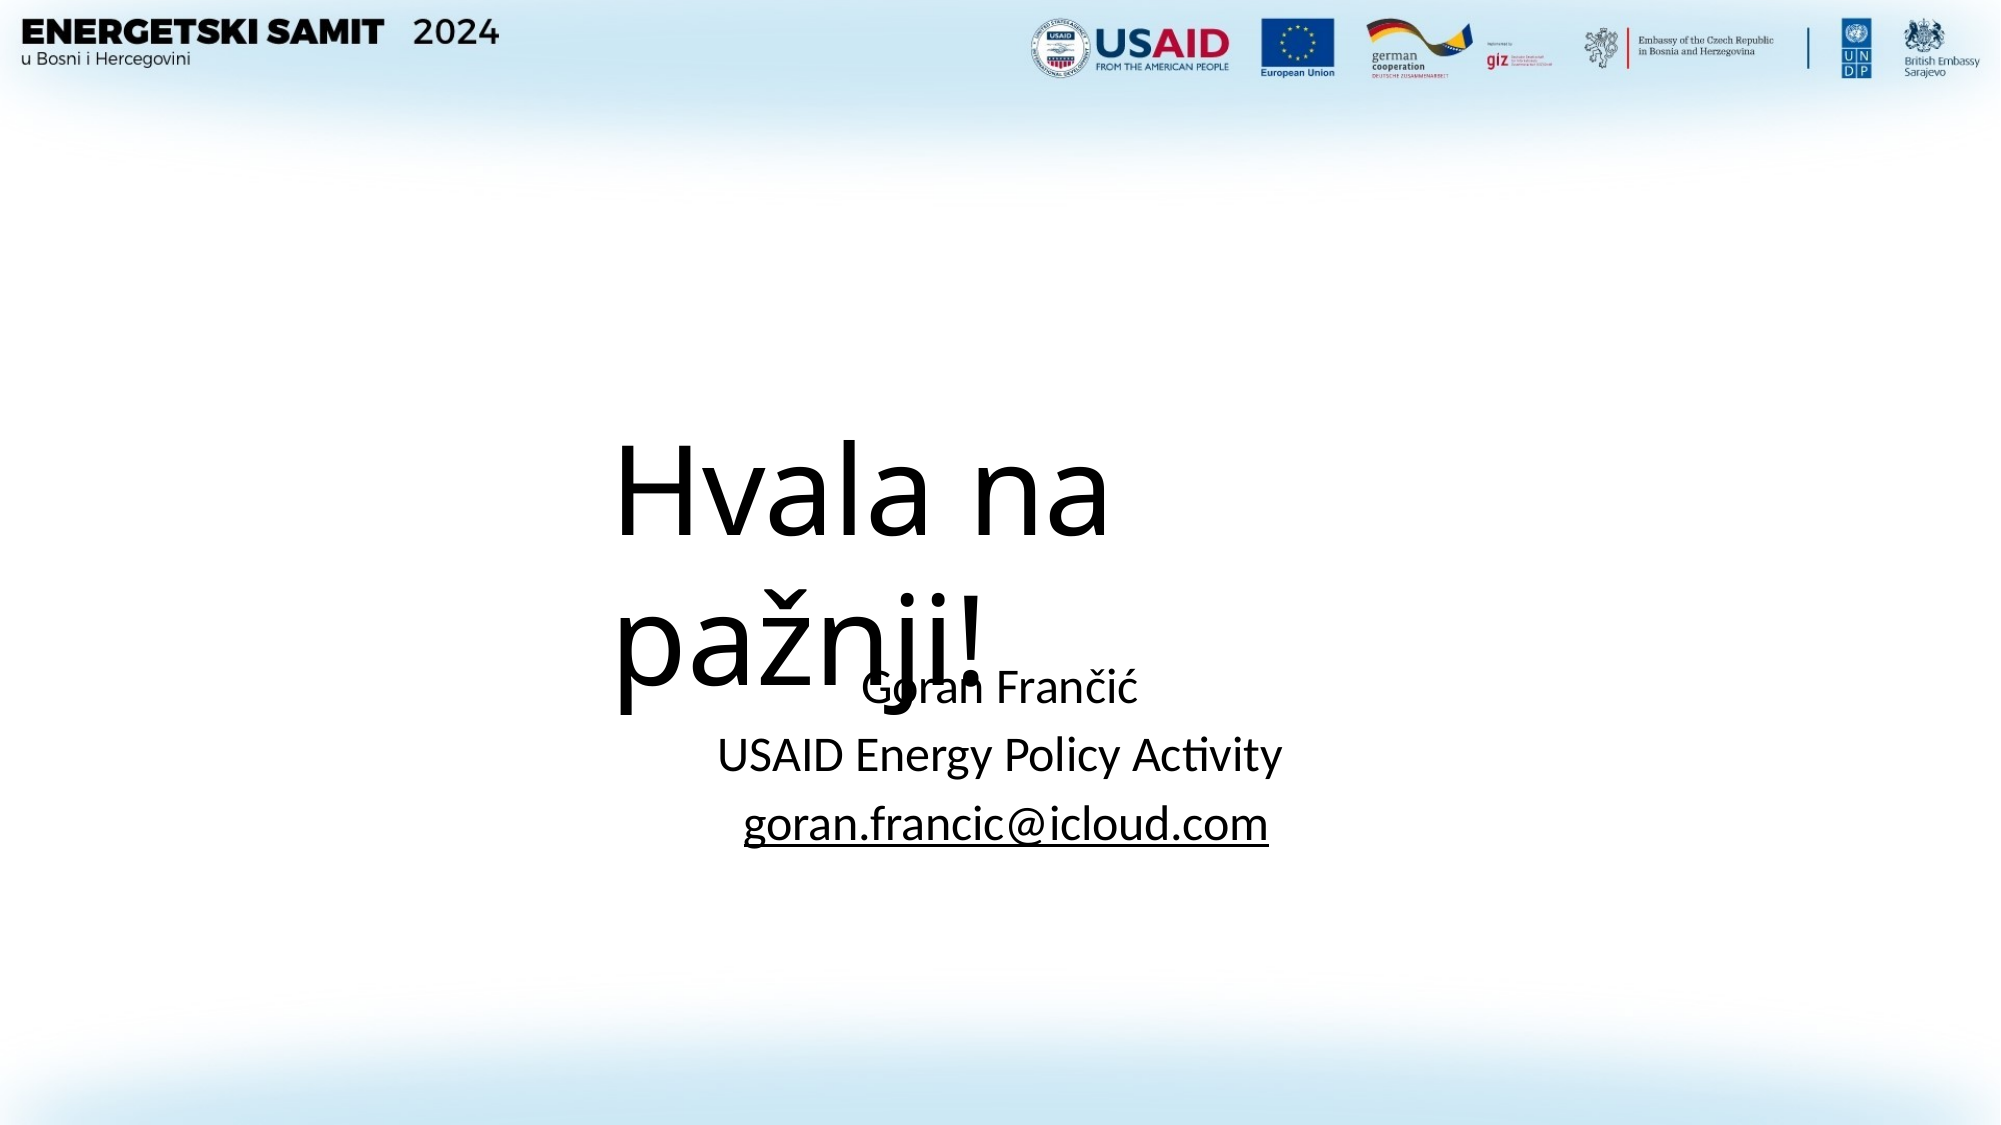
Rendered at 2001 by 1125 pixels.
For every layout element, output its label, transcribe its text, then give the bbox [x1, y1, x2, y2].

title Hvala na pažnji! [607, 408, 1393, 711]
picture [0, 0, 2000, 1125]
text_box Goran Frančić USAID Energy Policy Activity goran.francic@icloud.com [713, 642, 1287, 851]
